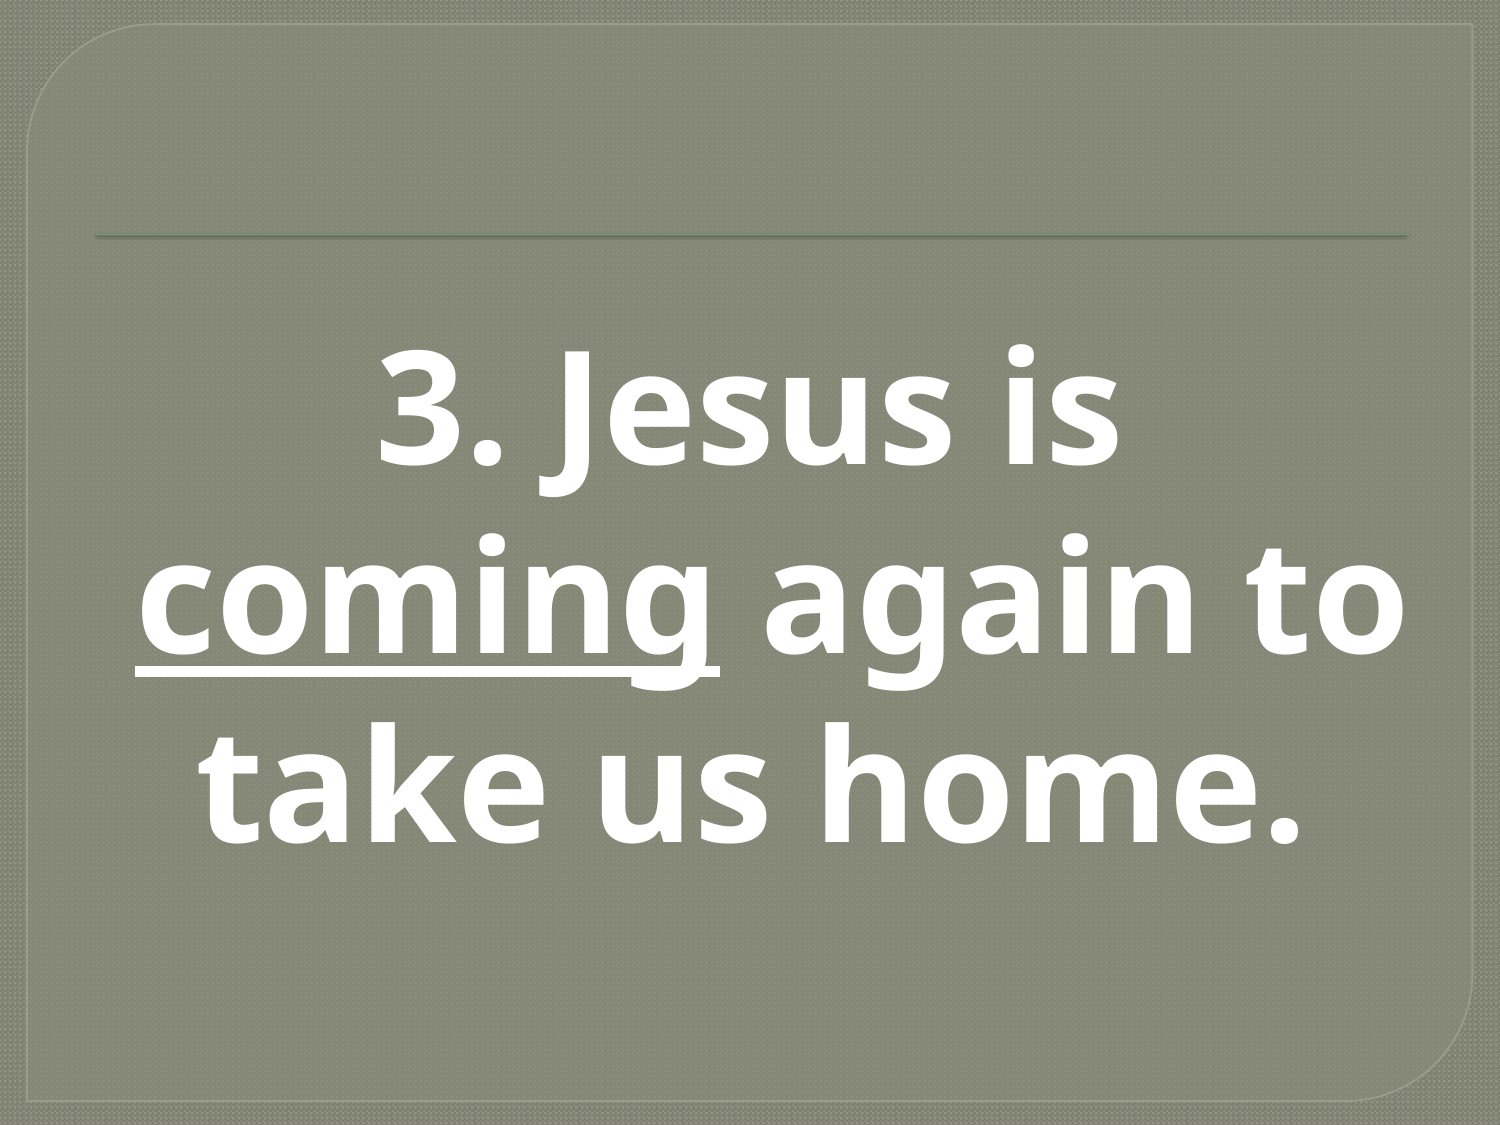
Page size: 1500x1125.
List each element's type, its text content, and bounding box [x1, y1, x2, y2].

list 3. Jesus is coming again to take us home. [75, 299, 1425, 1013]
